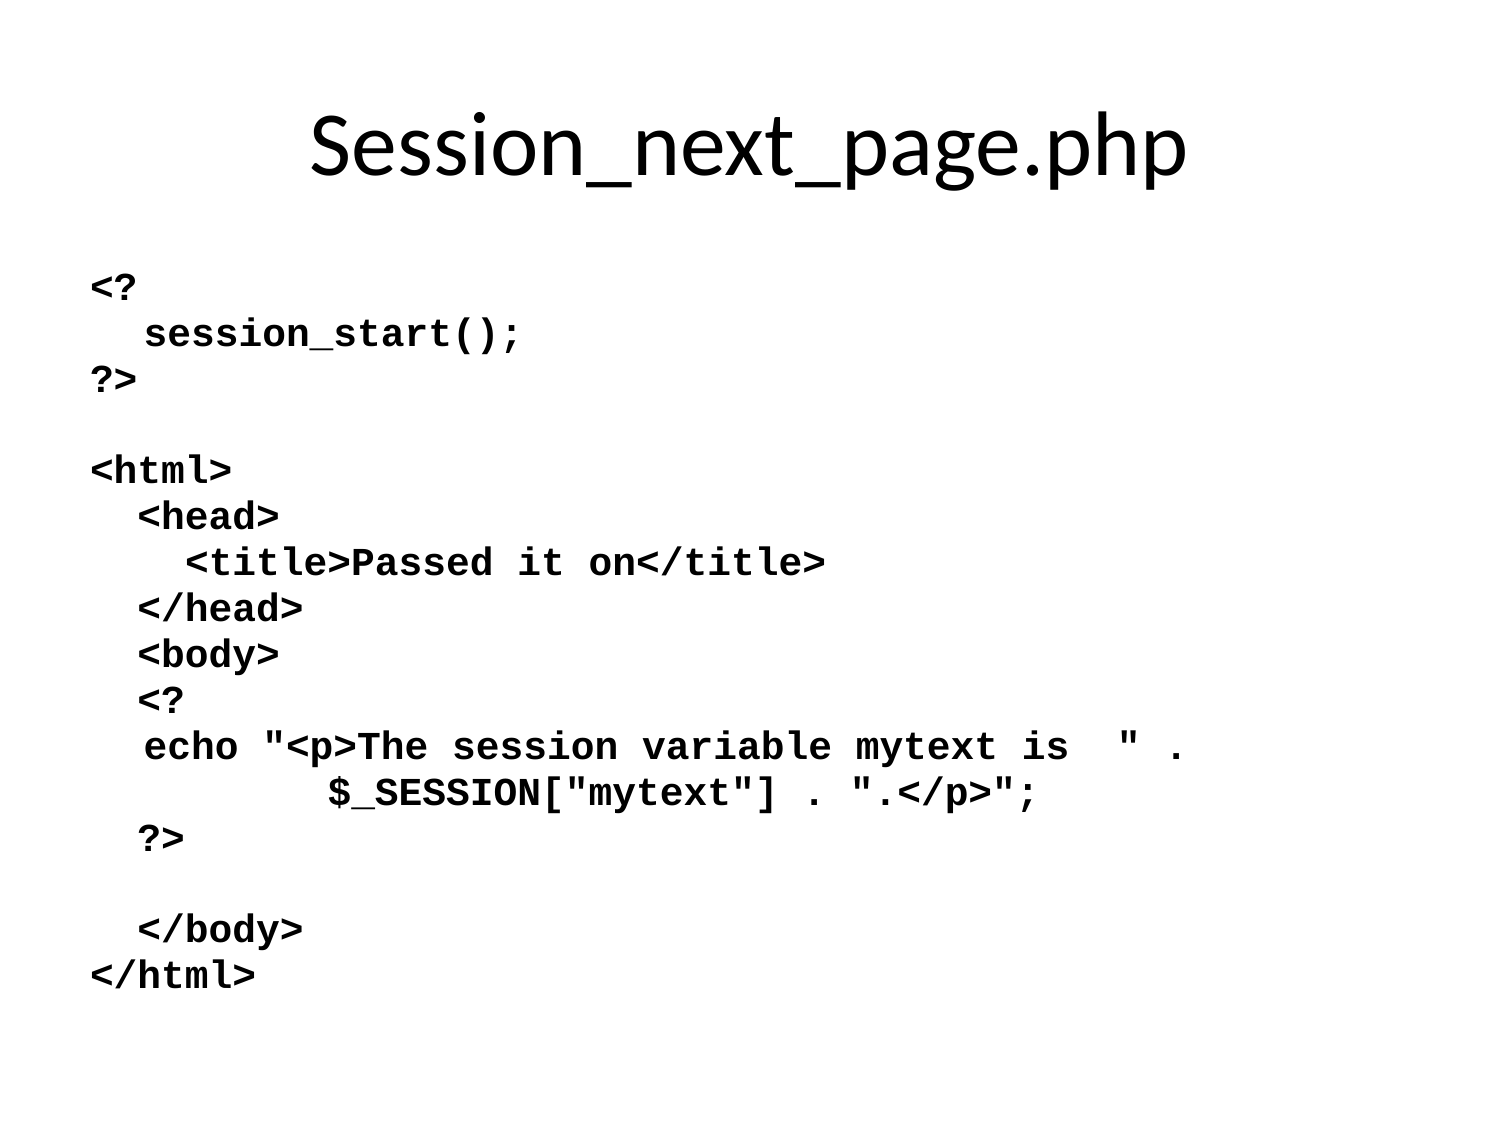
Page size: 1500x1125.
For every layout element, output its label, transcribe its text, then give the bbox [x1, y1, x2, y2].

title Session_next_page.php [75, 45, 1425, 233]
list <? session_start(); ?> <html> <head> <title>Passed it on</title> </head> <body> <? echo "<p>The session variable mytext is " . $_SESSION["mytext"] . ".</p>"; ?> </body> </html> [75, 262, 1425, 1005]
